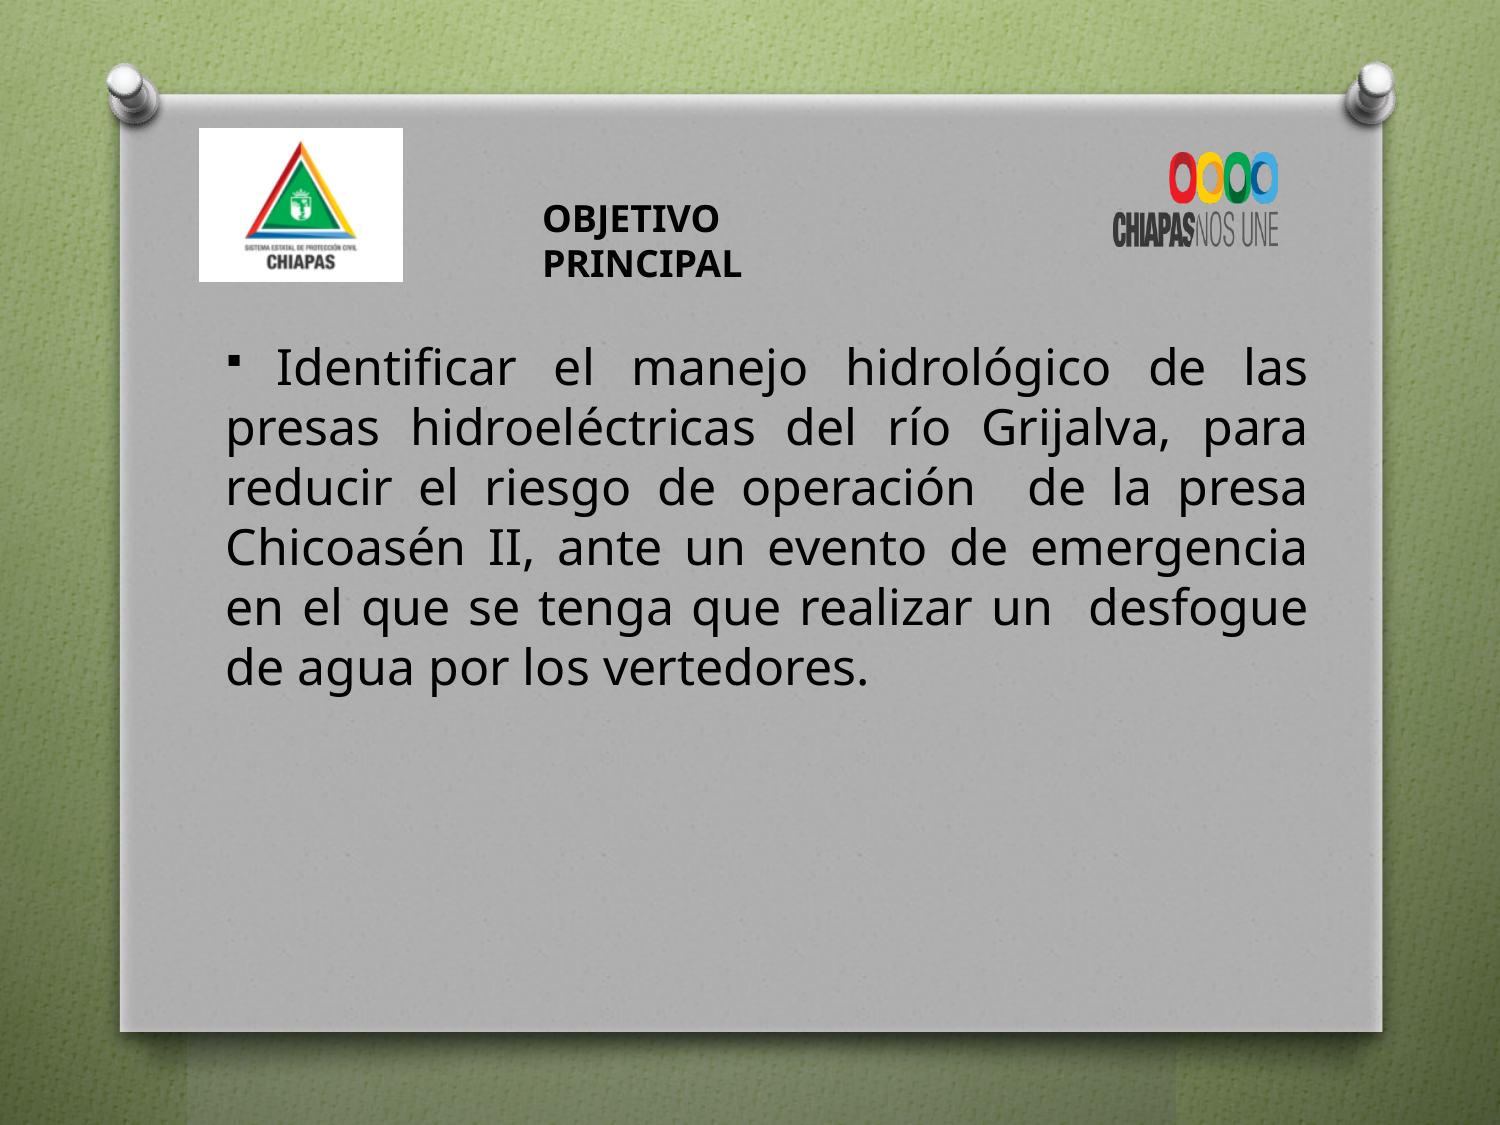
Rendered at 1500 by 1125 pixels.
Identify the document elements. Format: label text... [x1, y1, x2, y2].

picture [1112, 152, 1278, 247]
text_box OBJETIVO PRINCIPAL [527, 187, 914, 293]
picture [75, 29, 198, 153]
picture [1317, 35, 1439, 156]
picture [198, 128, 403, 282]
text_box Identificar el manejo hidrológico de las presas hidroeléctricas del río Grijalva, para reducir el riesgo de operación de la presa Chicoasén II, ante un evento de emergencia en el que se tenga que realizar un desfogue de agua por los vertedores. [210, 328, 1325, 943]
